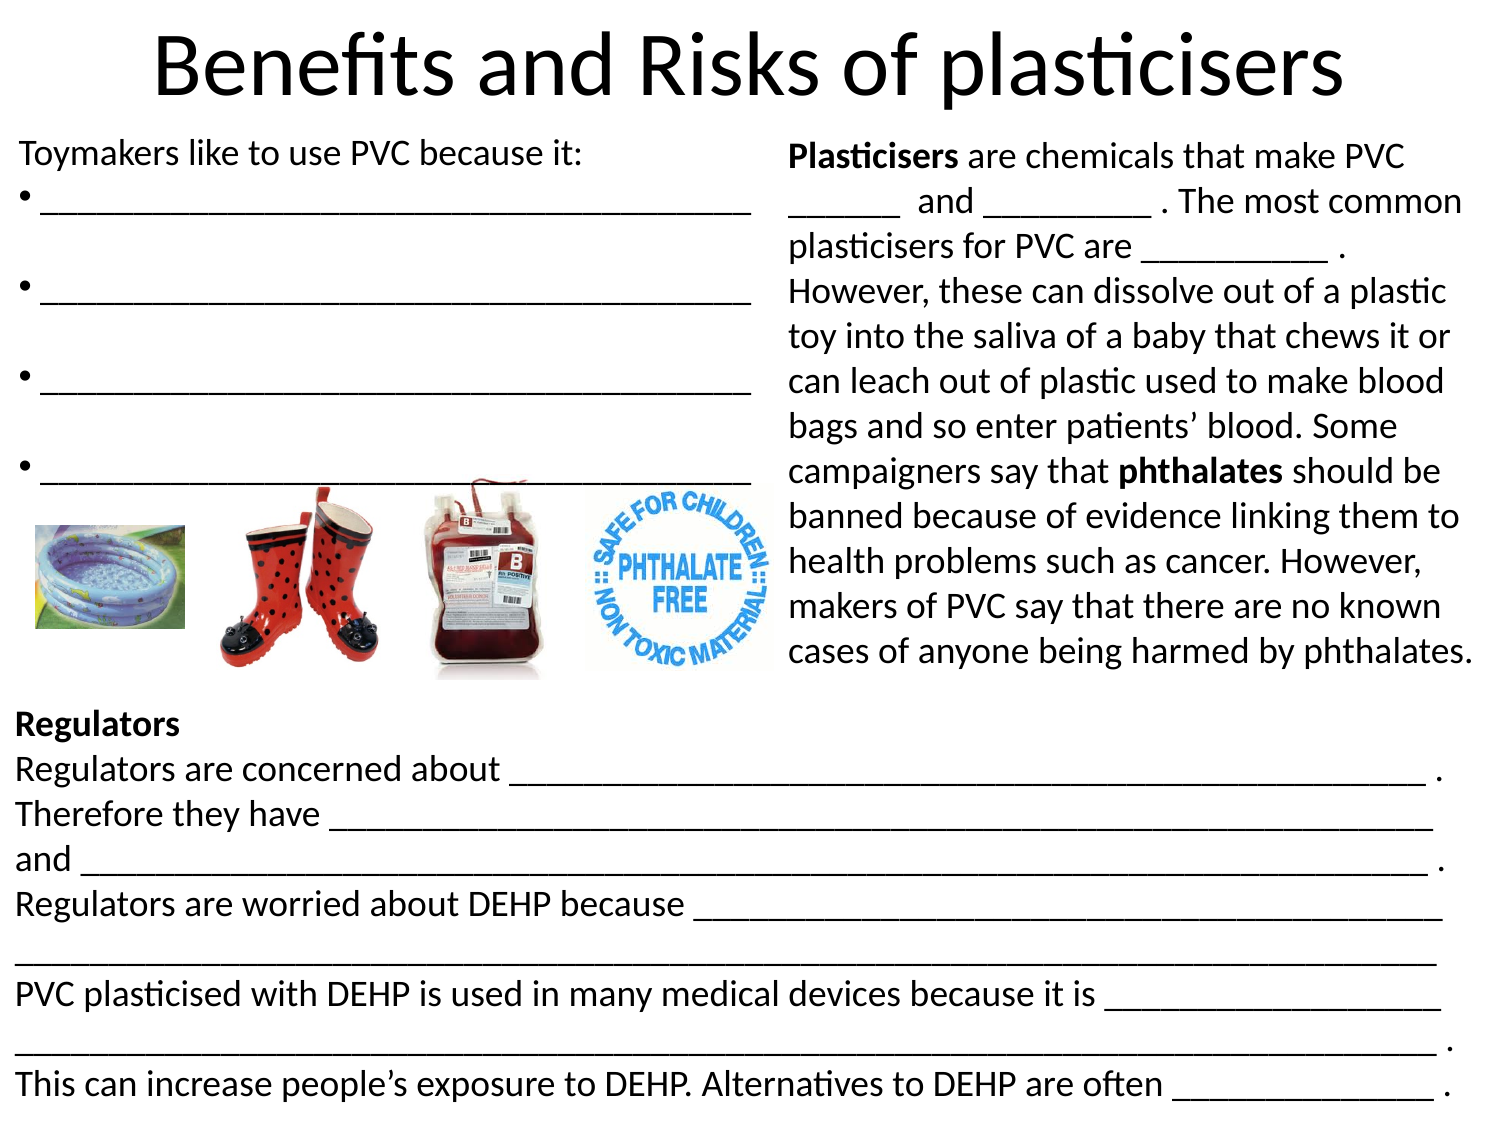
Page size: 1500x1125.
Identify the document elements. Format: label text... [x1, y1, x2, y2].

title Benefits and Risks of plasticisers [75, 0, 1425, 153]
text_box Toymakers like to use PVC because it: ______________________________________ ______________________________________ ______________________________________ ______________________________________ [3, 120, 768, 496]
text_box Plasticisers are chemicals that make PVC ______ and _________ . The most common plasticisers for PVC are __________ . However, these can dissolve out of a plastic toy into the saliva of a baby that chews it or can leach out of plastic used to make blood bags and so enter patients’ blood. Some campaigners say that phthalates should be banned because of evidence linking them to health problems such as cancer. However, makers of PVC say that there are no known cases of anyone being harmed by phthalates. [773, 123, 1500, 679]
text_box Regulators Regulators are concerned about _________________________________________________ . Therefore they have ___________________________________________________________ and ________________________________________________________________________ . Regulators are worried about DEHP because ________________________________________ ____________________________________________________________________________ PVC plasticised with DEHP is used in many medical devices because it is __________________ ____________________________________________________________________________ . This can increase people’s exposure to DEHP. Alternatives to DEHP are often ______________ . [0, 691, 1500, 1112]
picture [216, 484, 382, 671]
picture [412, 474, 554, 680]
picture [585, 483, 774, 672]
picture [34, 525, 186, 629]
